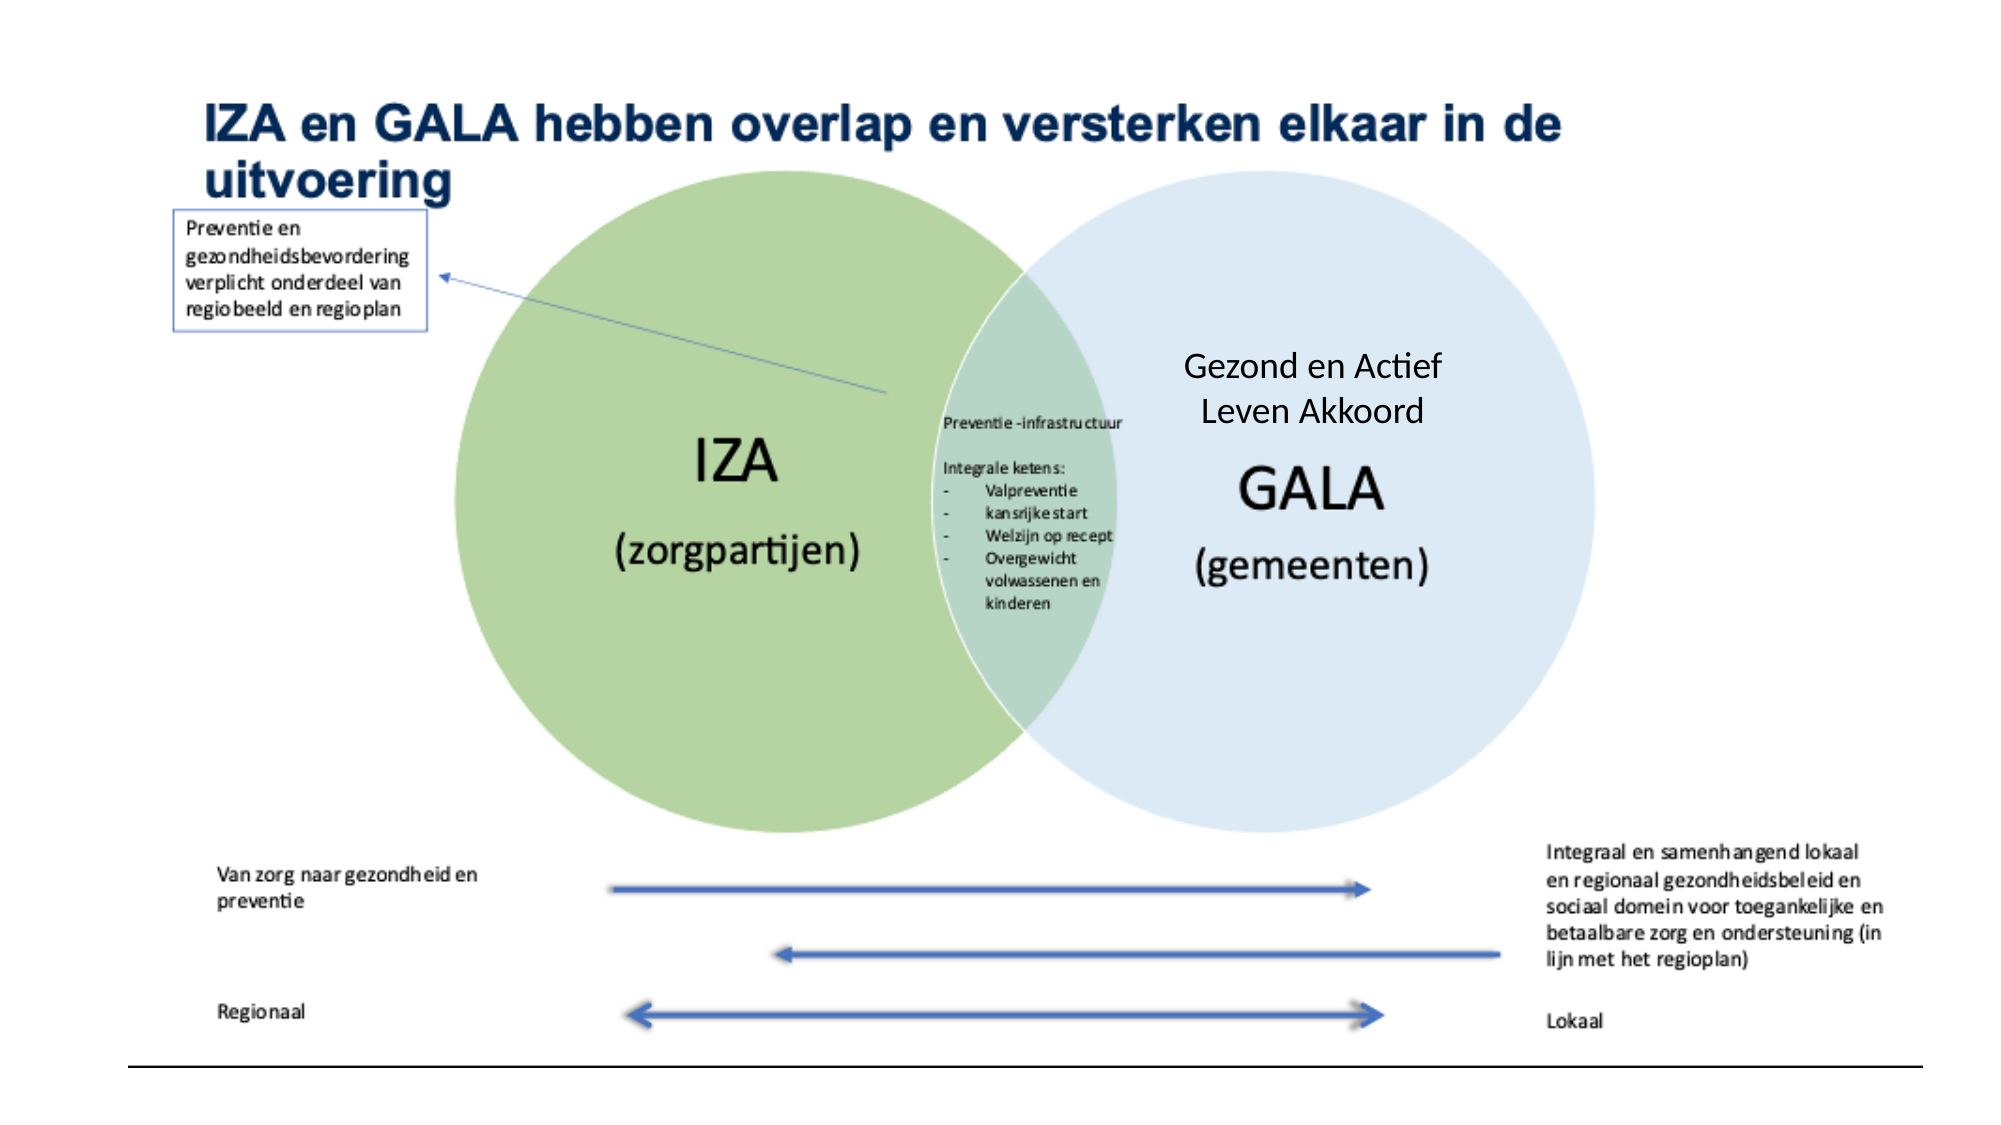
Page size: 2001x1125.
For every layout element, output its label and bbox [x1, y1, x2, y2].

picture [127, 57, 1923, 1068]
